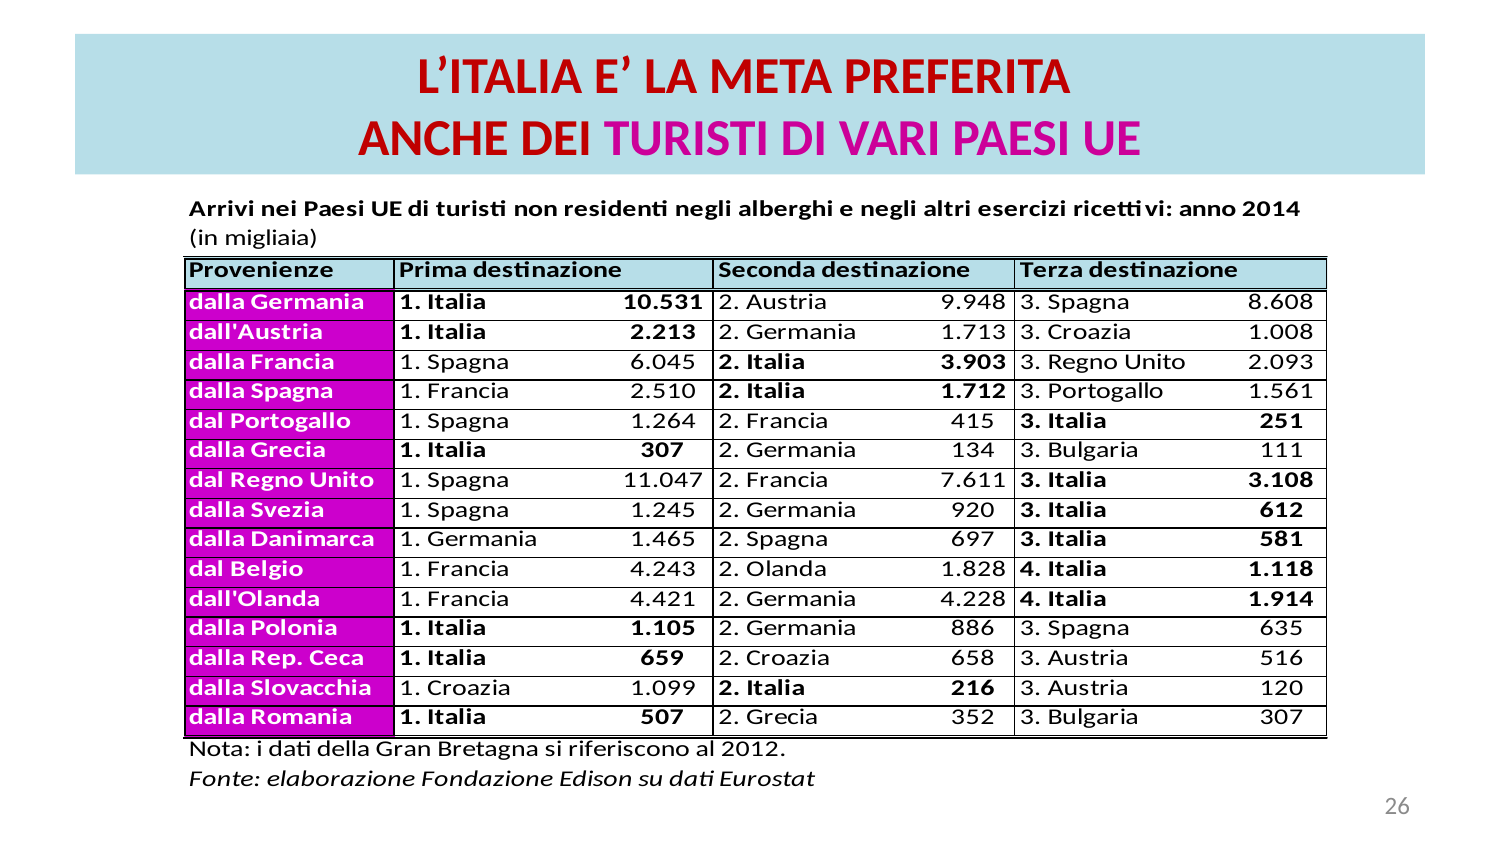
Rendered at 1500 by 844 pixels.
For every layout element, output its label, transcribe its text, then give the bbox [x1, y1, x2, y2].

title L’ITALIA E’ LA META PREFERITA ANCHE DEI TURISTI DI VARI PAESI UE [75, 33, 1425, 175]
slide_number 26 [1074, 782, 1425, 827]
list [182, 196, 1329, 799]
